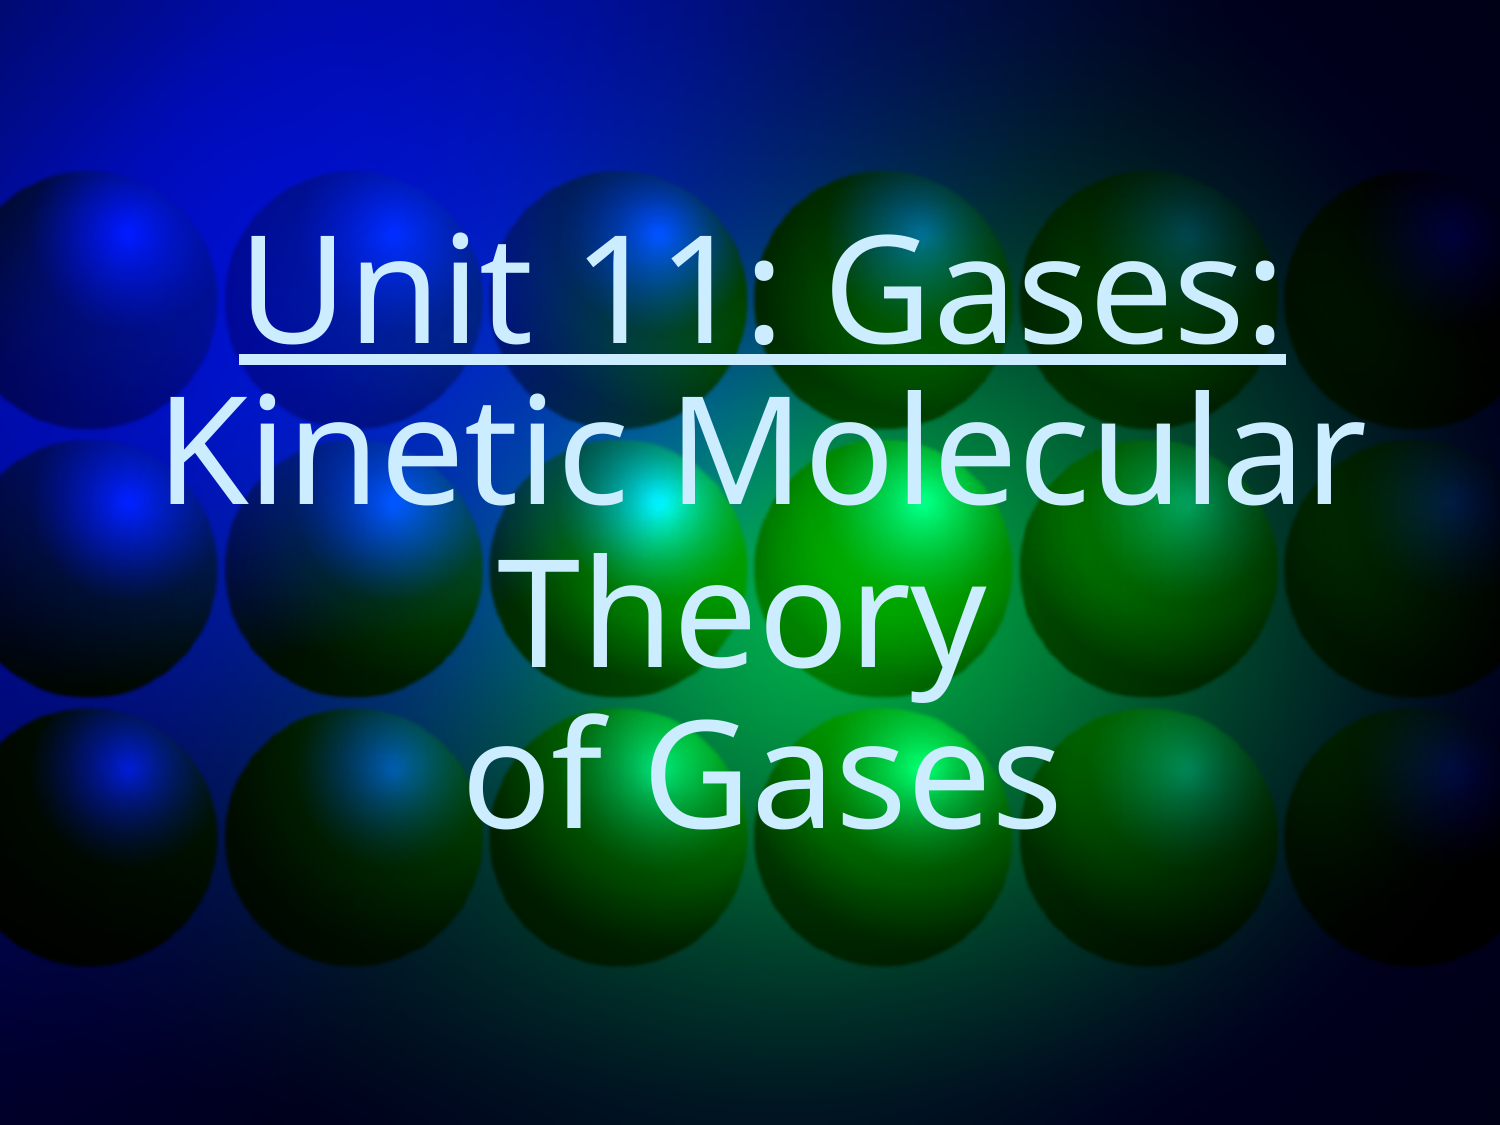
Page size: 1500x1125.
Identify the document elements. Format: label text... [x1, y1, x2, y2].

title Unit 11: Gases: Kinetic Molecular Theory of Gases [75, 37, 1450, 1038]
picture [0, 0, 1500, 1125]
